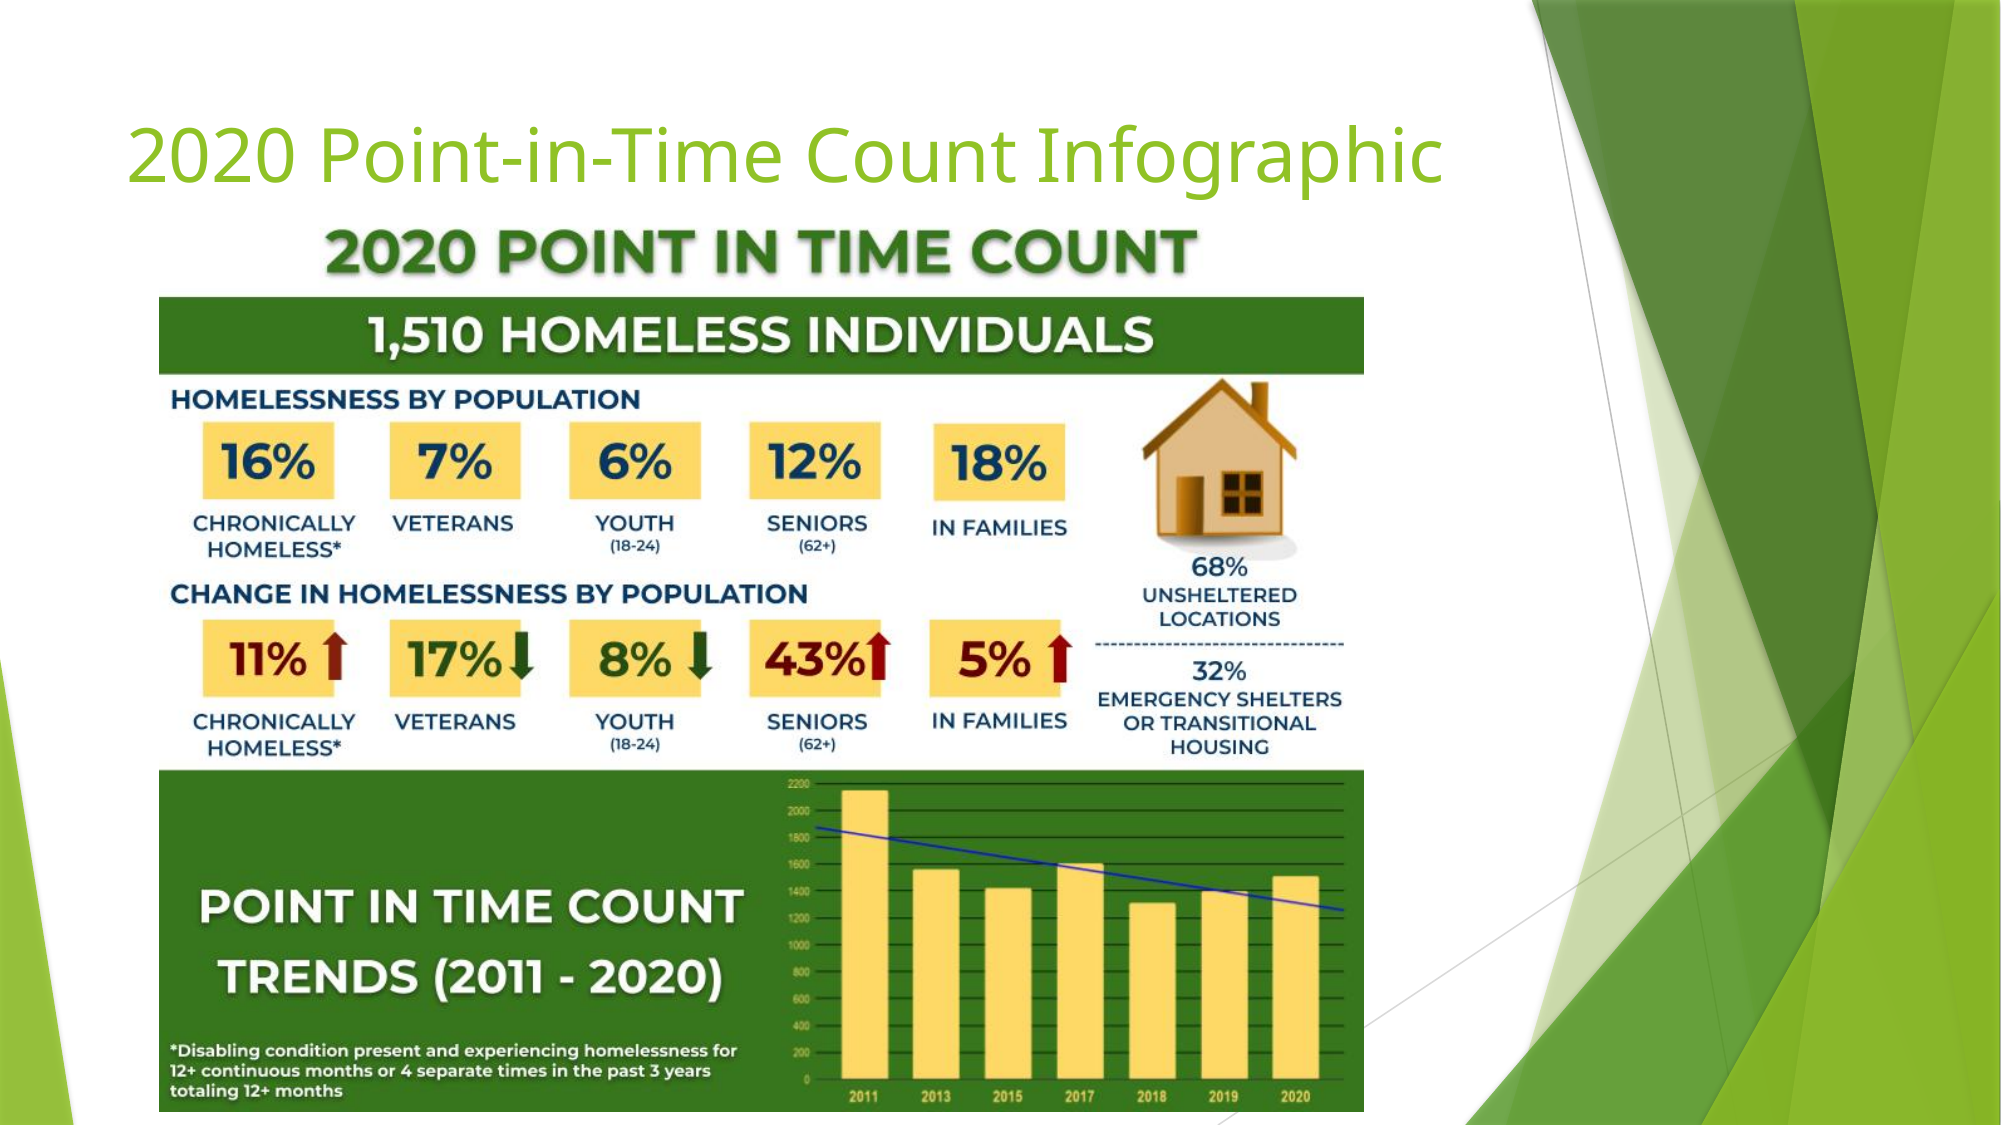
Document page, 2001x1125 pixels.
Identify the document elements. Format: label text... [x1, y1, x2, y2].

title 2020 Point-in-Time Count Infographic [111, 99, 1522, 317]
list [159, 207, 1365, 1112]
